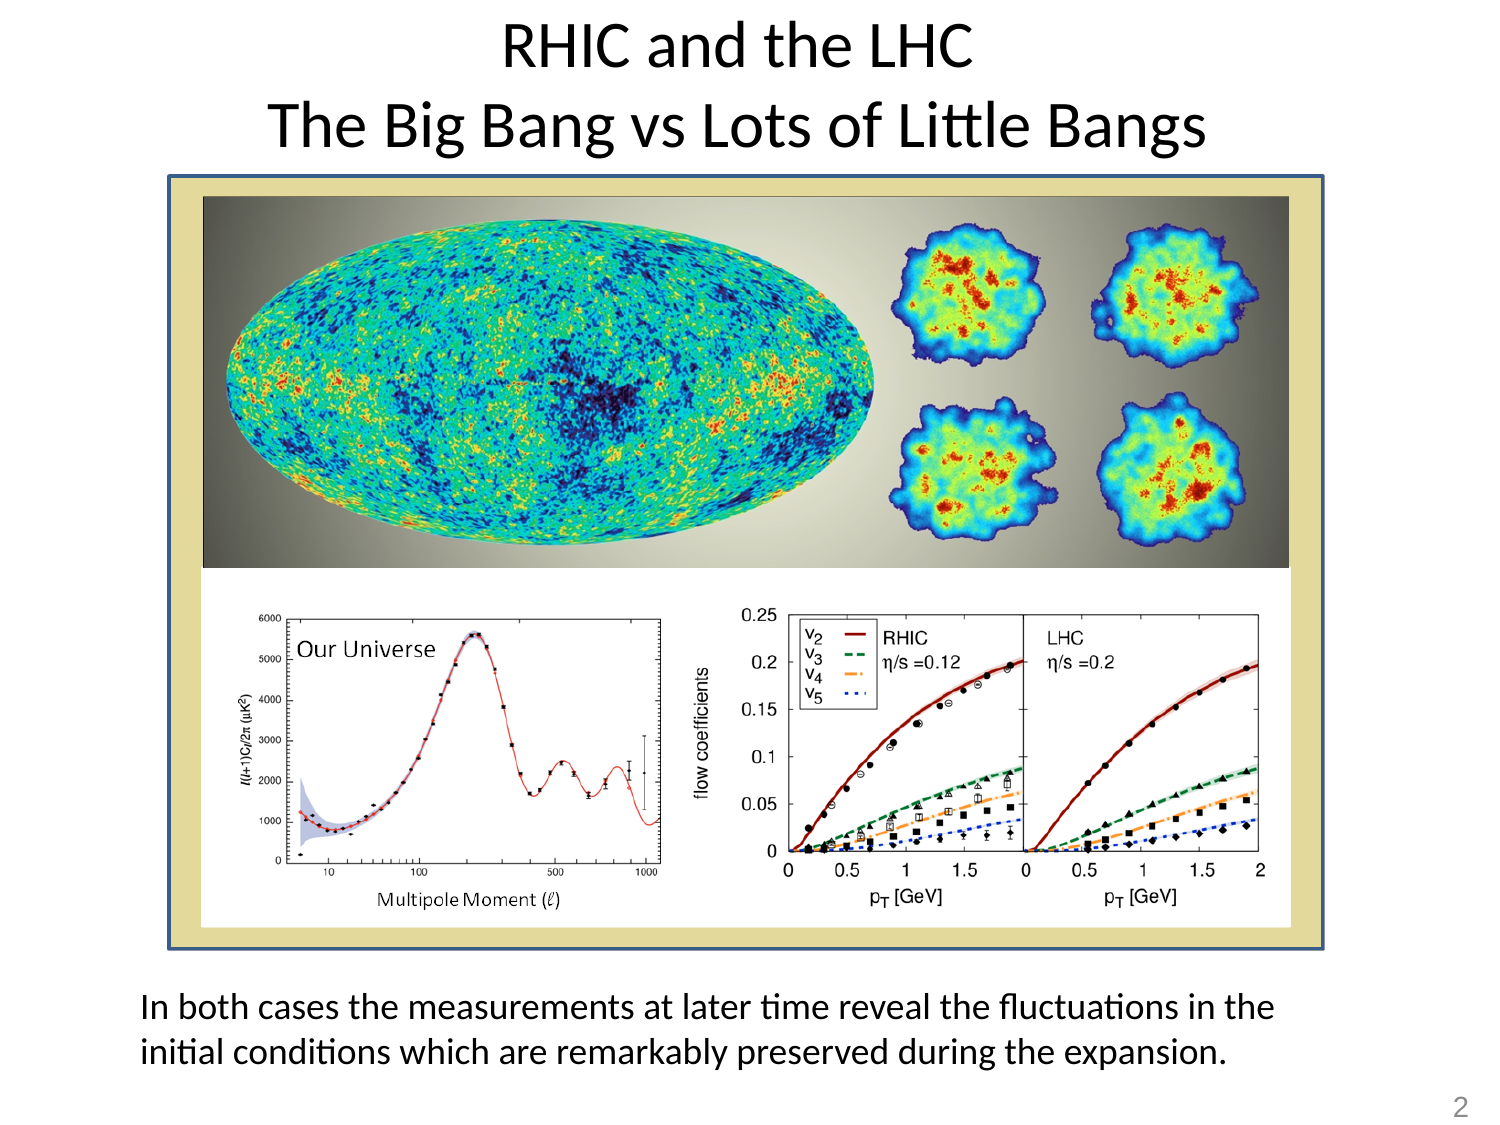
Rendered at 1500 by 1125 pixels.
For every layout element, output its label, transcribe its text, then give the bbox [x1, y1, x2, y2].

picture [166, 172, 1326, 951]
title RHIC and the LHC The Big Bang vs Lots of Little Bangs [62, 27, 1413, 134]
text_box In both cases the measurements at later time reveal the fluctuations in the initial conditions which are remarkably preserved during the expansion. [125, 974, 1382, 1080]
slide_number 24 [1437, 1085, 1500, 1125]
